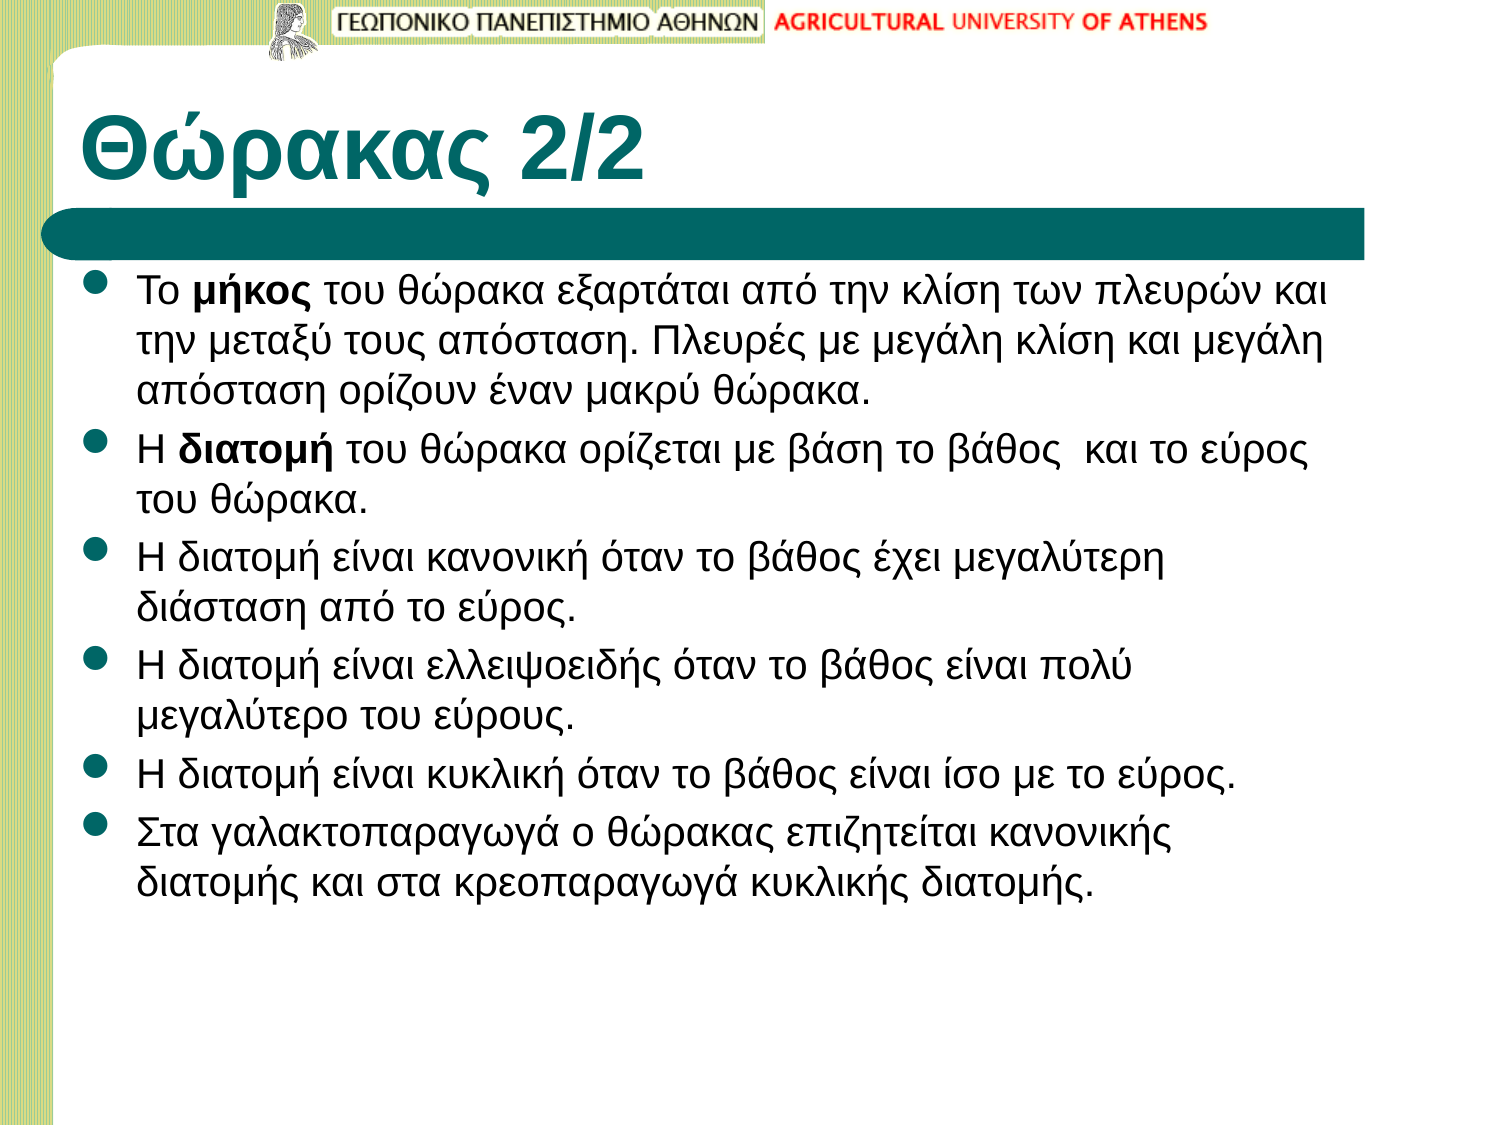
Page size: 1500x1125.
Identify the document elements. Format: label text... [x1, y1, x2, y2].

list Το μήκος του θώρακα εξαρτάται από την κλίση των πλευρών και την μεταξύ τους απόσταση. Πλευρές με μεγάλη κλίση και μεγάλη απόσταση ορίζουν έναν μακρύ θώρακα. Η διατομή του θώρακα ορίζεται με βάση το βάθος και το εύρος του θώρακα. Η διατομή είναι κανονική όταν το βάθος έχει μεγαλύτερη διάσταση από το εύρος. Η διατομή είναι ελλειψοειδής όταν το βάθος είναι πολύ μεγαλύτερο του εύρους. Η διατομή είναι κυκλική όταν το βάθος είναι ίσο με το εύρος. Στα γαλακτοπαραγωγά ο θώρακας επιζητείται κανονικής διατομής και στα κρεοπαραγωγά κυκλικής διατομής. [64, 255, 1353, 1095]
title Θώρακας 2/2 [64, 48, 1366, 207]
picture [269, 0, 1228, 48]
